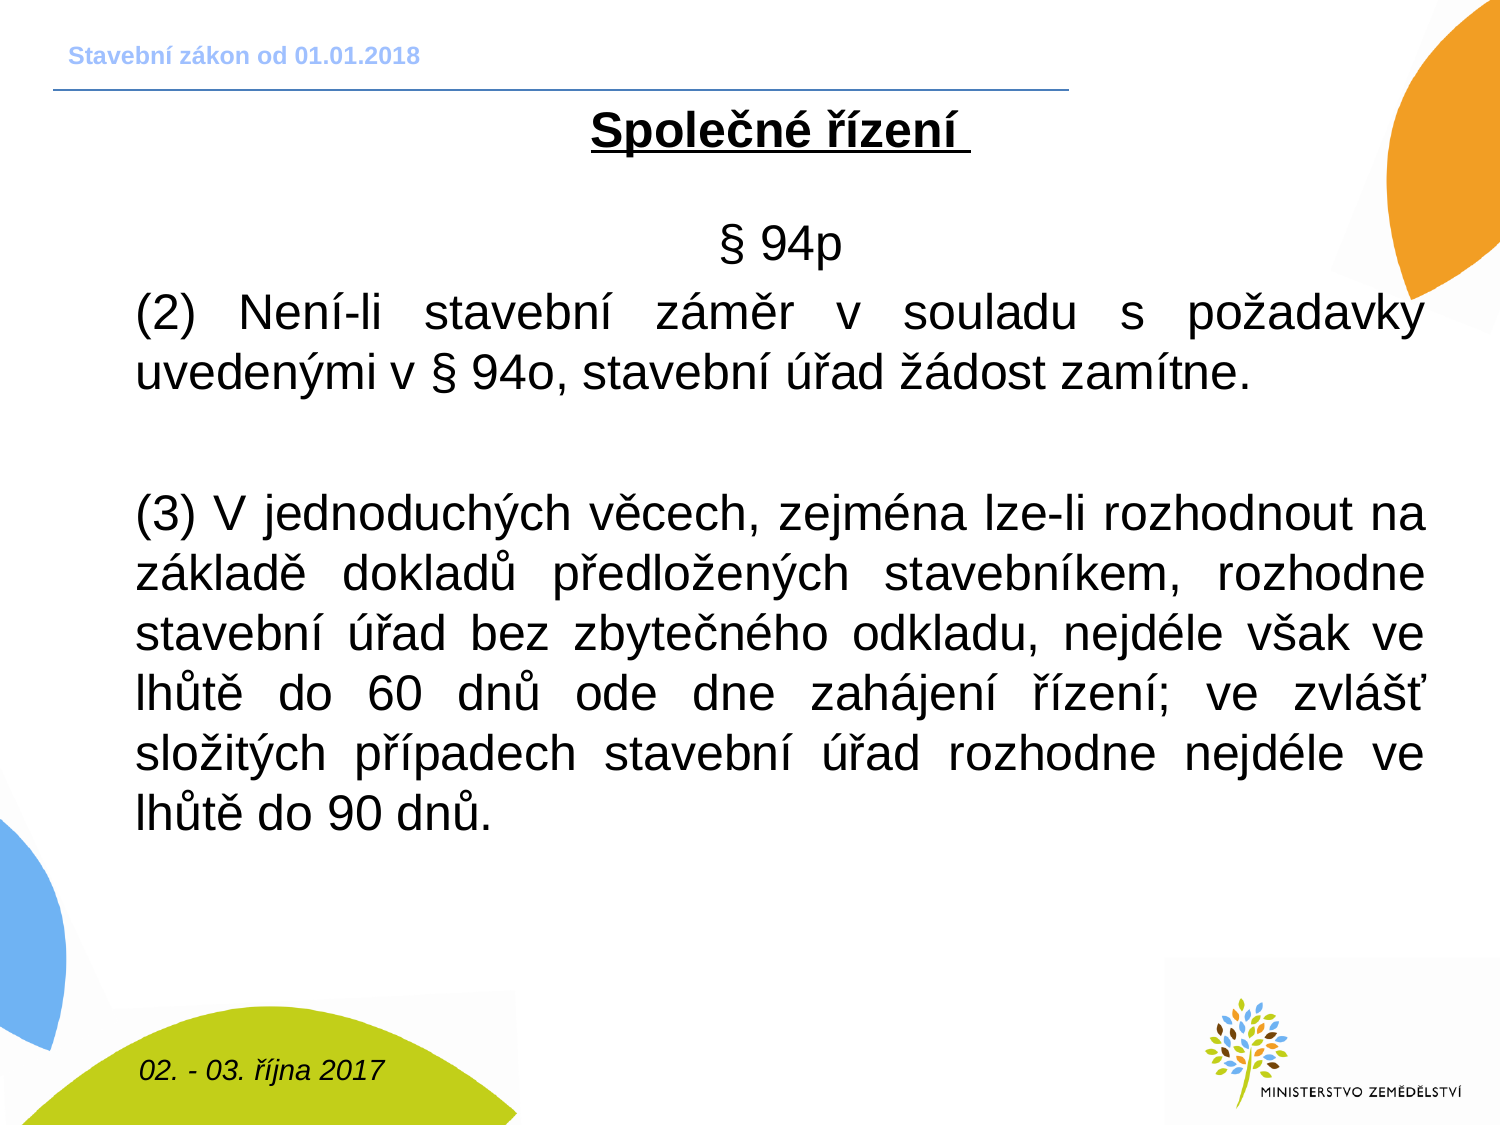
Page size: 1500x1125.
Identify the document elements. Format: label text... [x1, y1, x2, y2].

picture [0, 0, 1500, 1125]
title Stavební zákon od 01.01.2018 [53, 19, 491, 89]
list Společné řízení § 94p (2) Není-li stavební záměr v souladu s požadavky uvedenými v § 94o, stavební úřad žádost zamítne. (3) V jednoduchých věcech, zejména lze-li rozhodnout na základě dokladů předložených stavebníkem, rozhodne stavební úřad bez zbytečného odkladu, nejdéle však ve lhůtě do 60 dnů ode dne zahájení řízení; ve zvlášť složitých případech stavební úřad rozhodne nejdéle ve lhůtě do 90 dnů. [120, 90, 1442, 1041]
text_box 02. - 03. října 2017 [123, 1043, 459, 1094]
